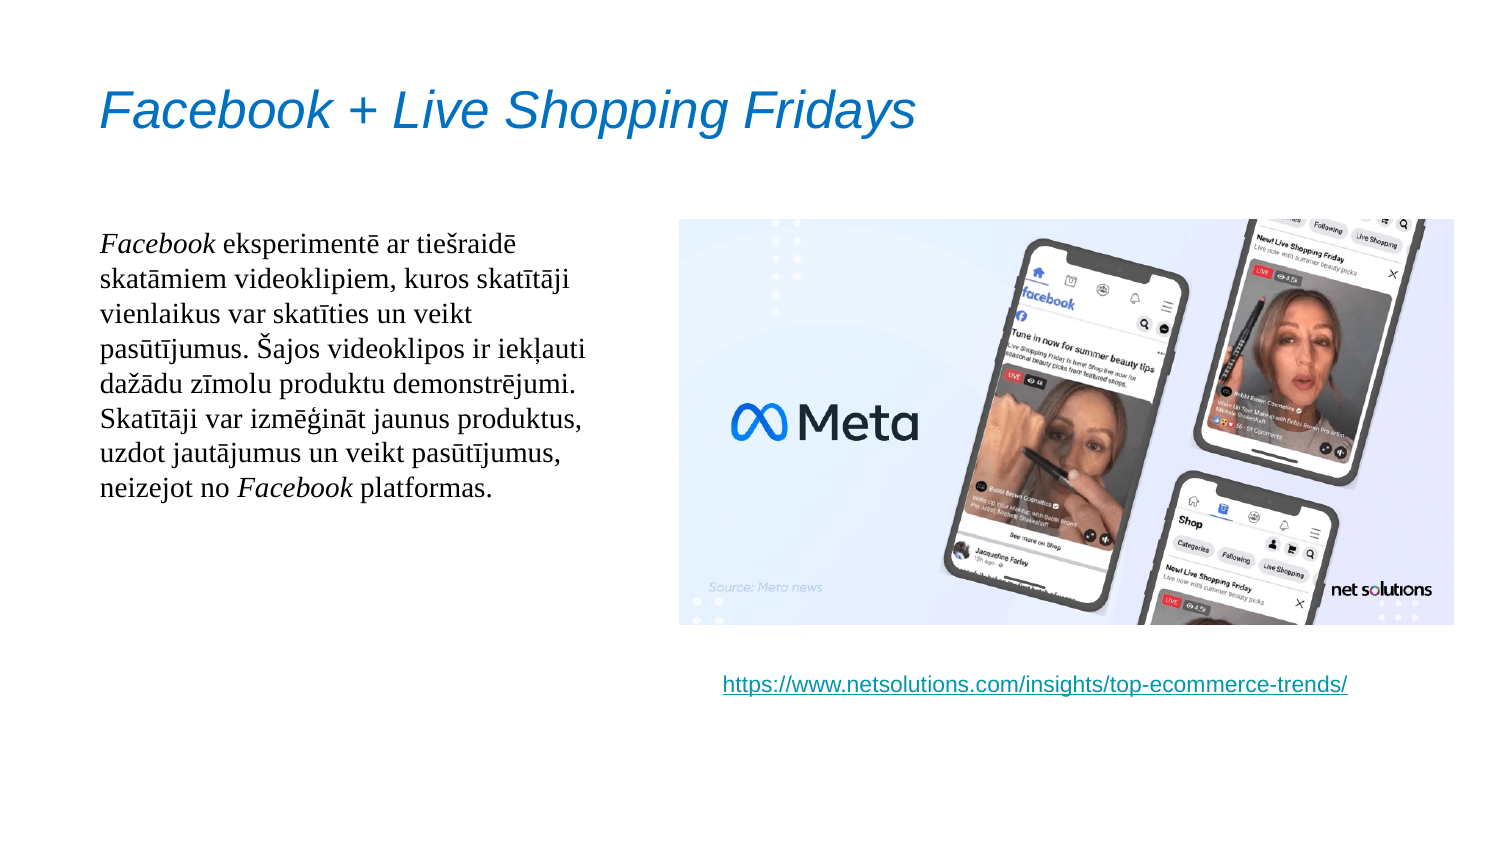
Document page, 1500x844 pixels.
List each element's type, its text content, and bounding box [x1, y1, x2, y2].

text_box Facebook eksperimentē ar tiešraidē skatāmiem videoklipiem, kuros skatītāji vienlaikus var skatīties un veikt pasūtījumus. Šajos videoklipos ir iekļauti dažādu zīmolu produktu demonstrējumi. Skatītāji var izmēģināt jaunus produktus, uzdot jautājumus un veikt pasūtījumus, neizejot no Facebook platformas. [84, 209, 630, 519]
text_box https://www.netsolutions.com/insights/top-ecommerce-trends/ [707, 655, 1426, 711]
title Facebook + Live Shopping Fridays [84, 60, 1356, 155]
picture [679, 218, 1454, 625]
